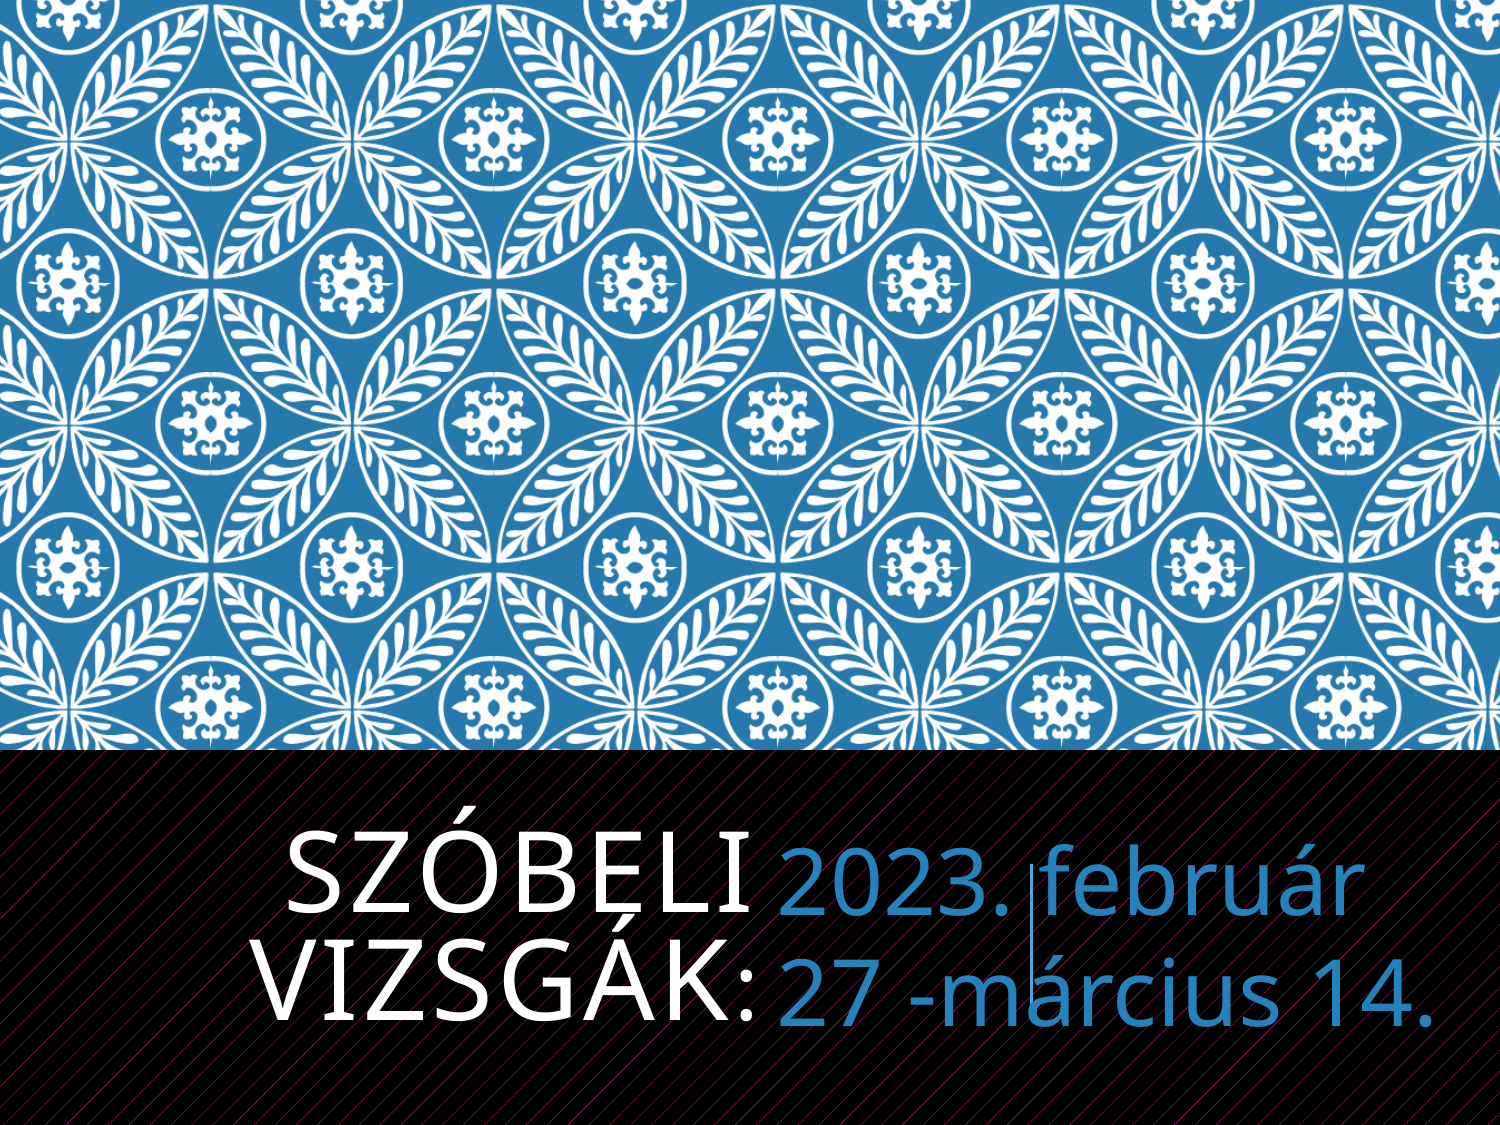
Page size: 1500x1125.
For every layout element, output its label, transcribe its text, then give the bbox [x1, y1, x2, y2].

list 2023. február 27 -március 14. [761, 813, 1500, 1054]
title Szóbeli vizsgák: [56, 813, 761, 1054]
